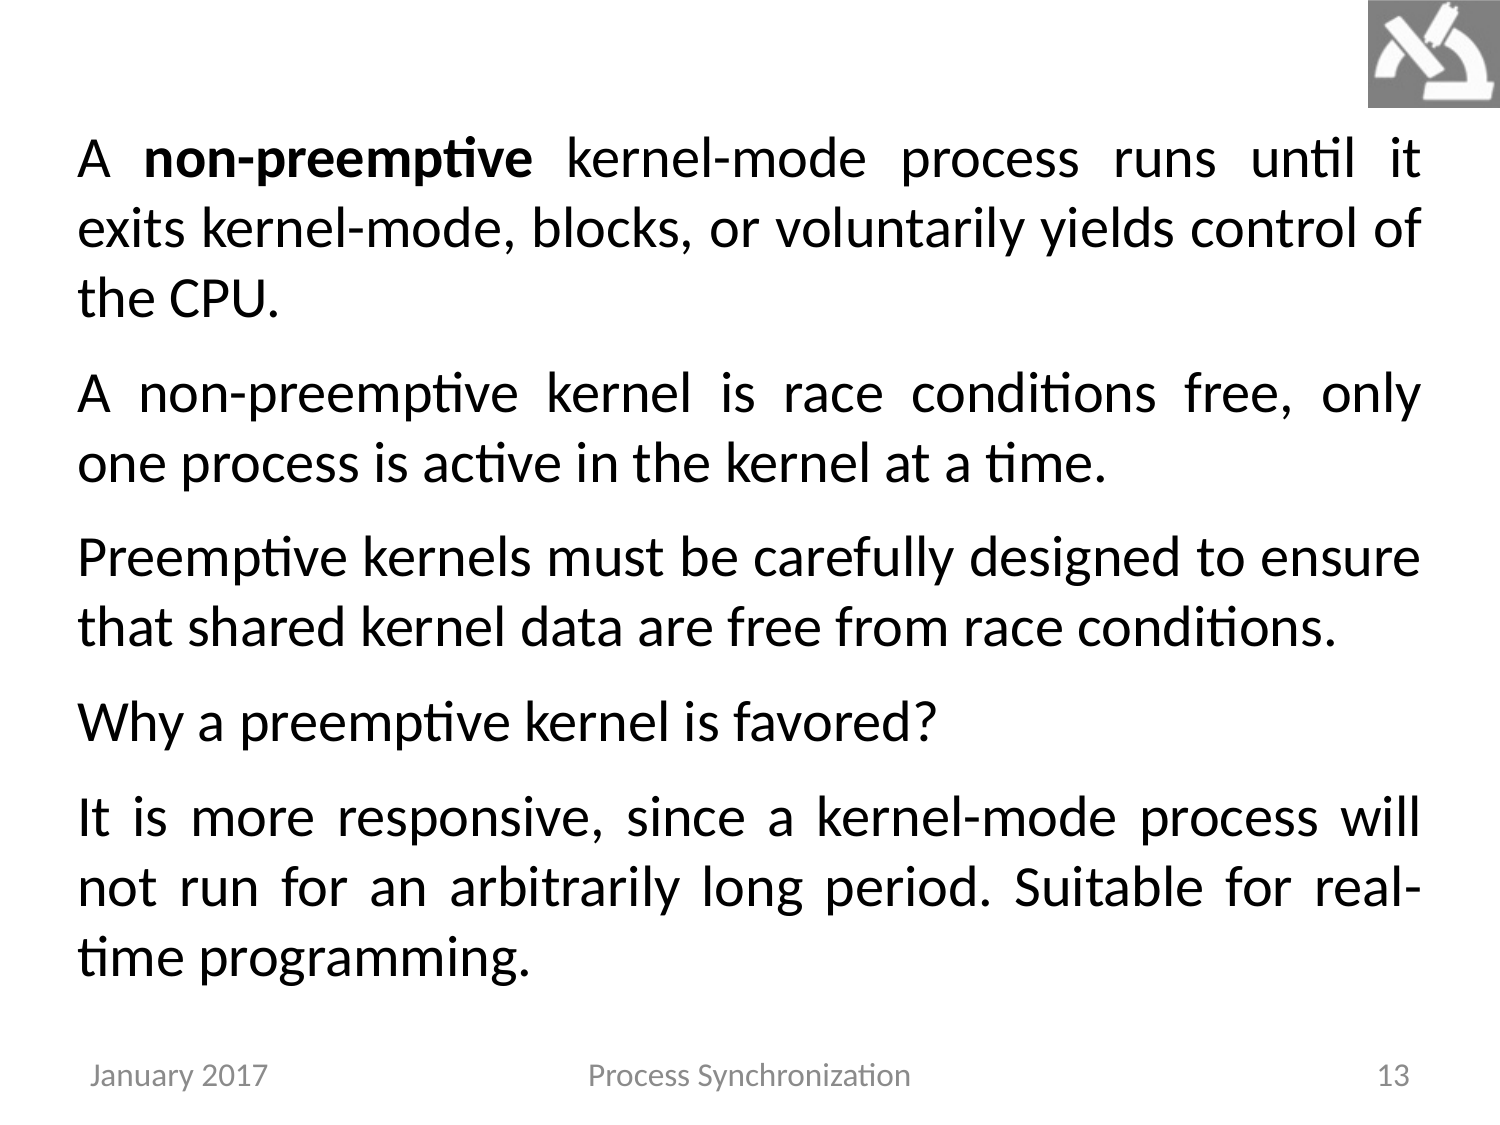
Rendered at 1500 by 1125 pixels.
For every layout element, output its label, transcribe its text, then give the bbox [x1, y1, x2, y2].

picture [1368, 0, 1500, 108]
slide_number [75, 1042, 425, 1103]
footer Process Synchronization [512, 1042, 988, 1103]
text_box A non-preemptive kernel-mode process runs until it exits kernel-mode, blocks, or voluntarily yields control of the CPU. A non-preemptive kernel is race conditions free, only one process is active in the kernel at a time. Preemptive kernels must be carefully designed to ensure that shared kernel data are free from race conditions. Why a preemptive kernel is favored? It is more responsive, since a kernel-mode process will not run for an arbitrarily long period. Suitable for real-time programming. [62, 111, 1438, 996]
slide_number 13 [1074, 1042, 1425, 1103]
